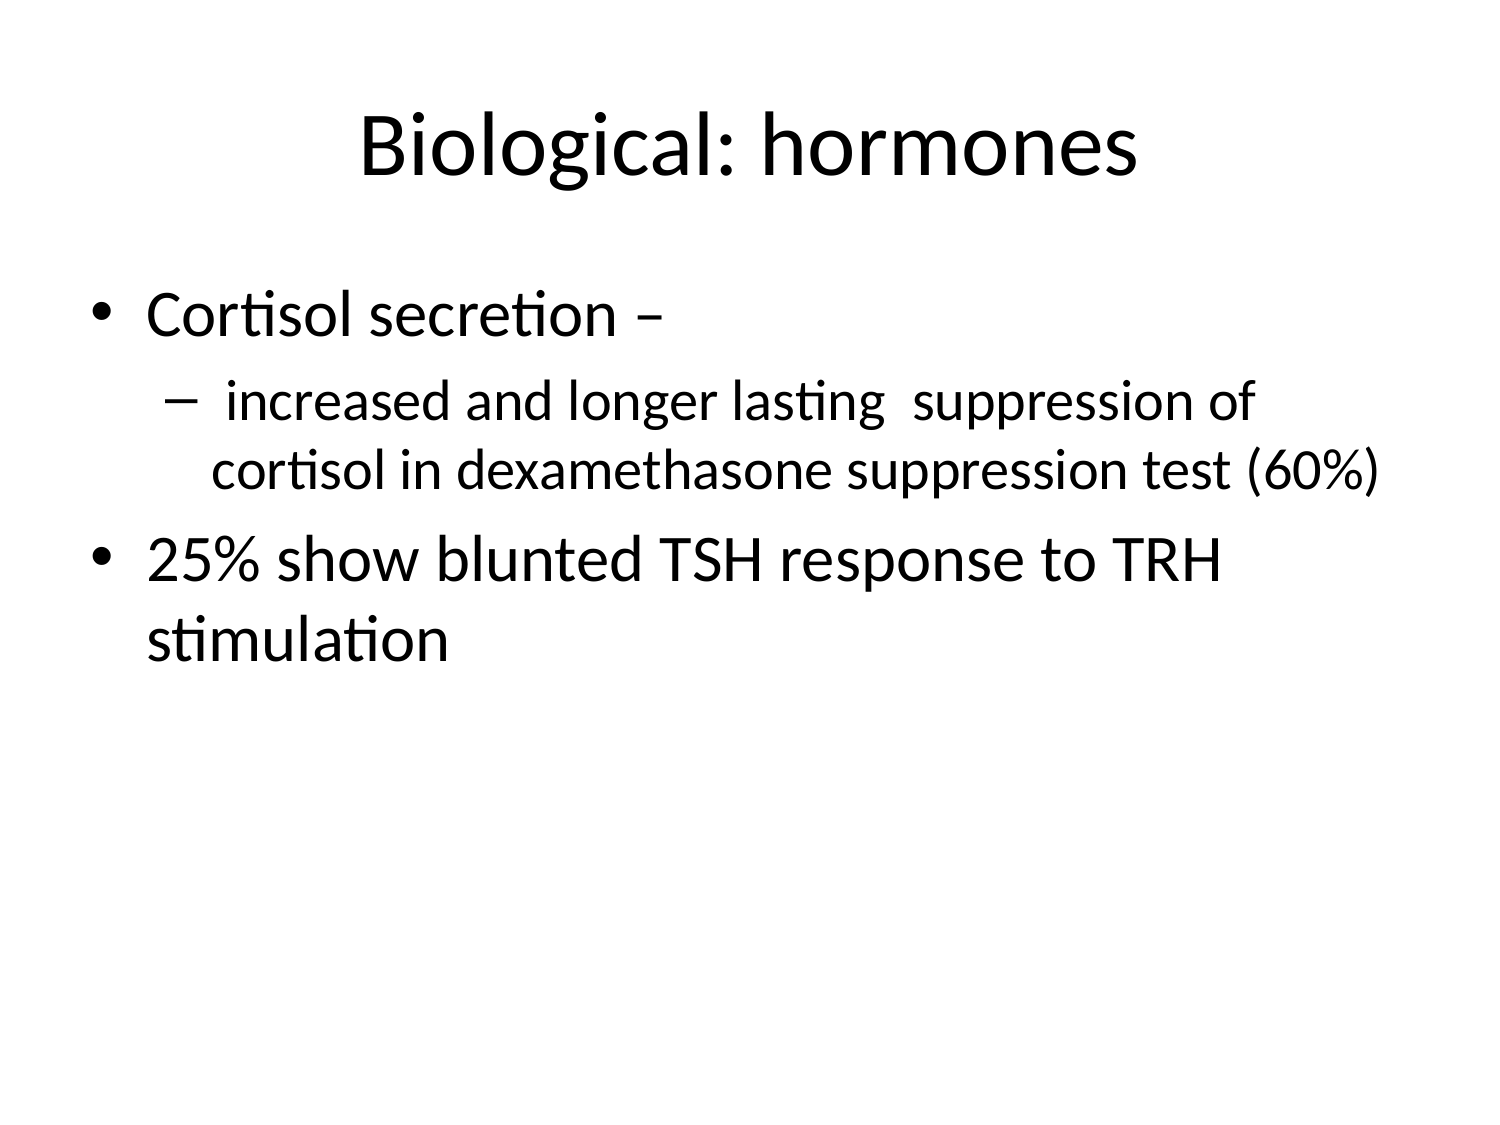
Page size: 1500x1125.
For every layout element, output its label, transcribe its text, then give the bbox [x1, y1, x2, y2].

title Biological: hormones [75, 45, 1425, 233]
list Cortisol secretion – increased and longer lasting suppression of cortisol in dexamethasone suppression test (60%) 25% show blunted TSH response to TRH stimulation [75, 262, 1425, 1005]
